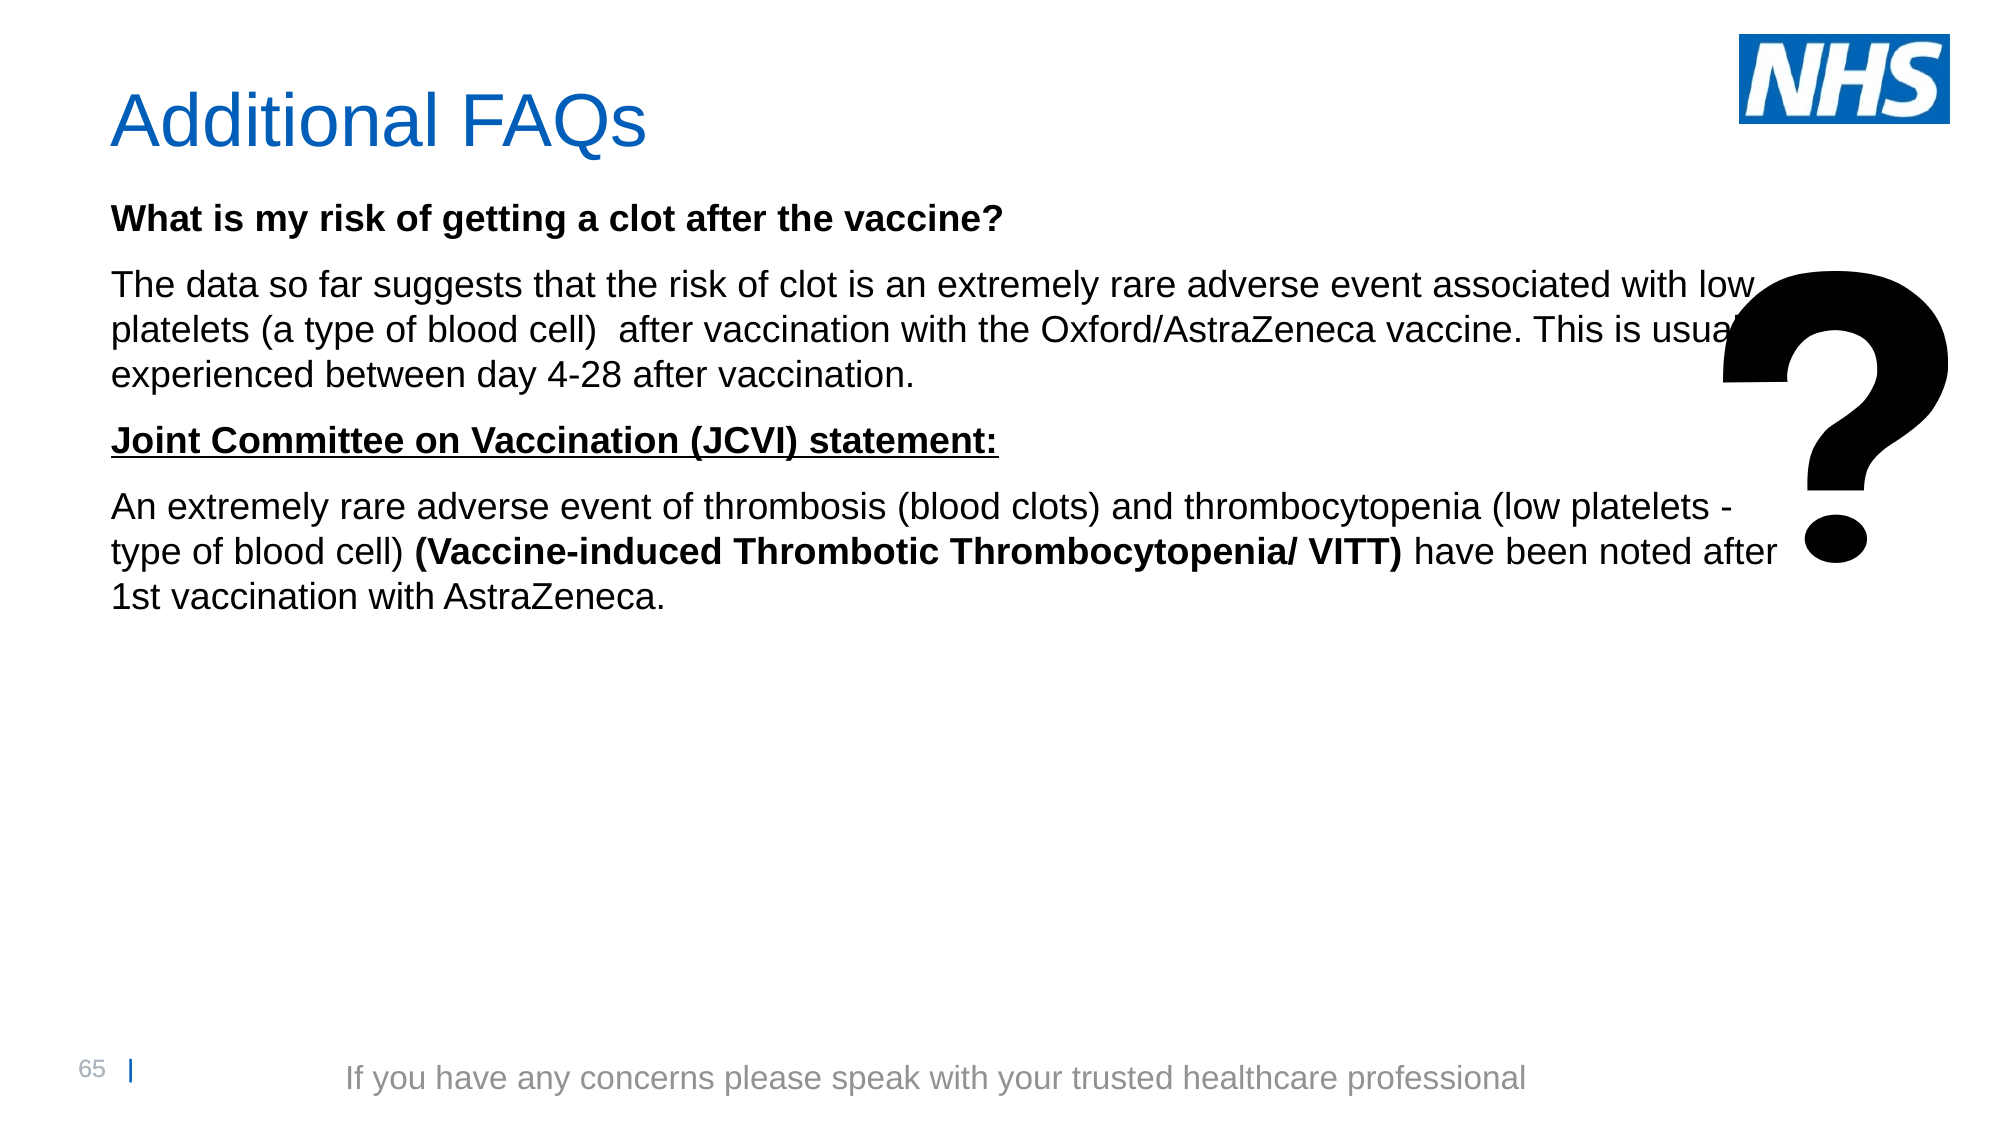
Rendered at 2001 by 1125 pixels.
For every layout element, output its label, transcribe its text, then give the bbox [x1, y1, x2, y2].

list What is my risk of getting a clot after the vaccine? The data so far suggests that the risk of clot is an extremely rare adverse event associated with low platelets (a type of blood cell) after vaccination with the Oxford/AstraZeneca vaccine. This is usually experienced between day 4-28 after vaccination. Joint Committee on Vaccination (JCVI) statement: An extremely rare adverse event of thrombosis (blood clots) and thrombocytopenia (low platelets - type of blood cell) (Vaccine-induced Thrombotic Thrombocytopenia/ VITT) have been noted after 1st vaccination with AstraZeneca. [96, 187, 1804, 1085]
picture [1739, 34, 1950, 124]
title Additional FAQs [96, 74, 1533, 175]
picture [1723, 271, 1948, 563]
